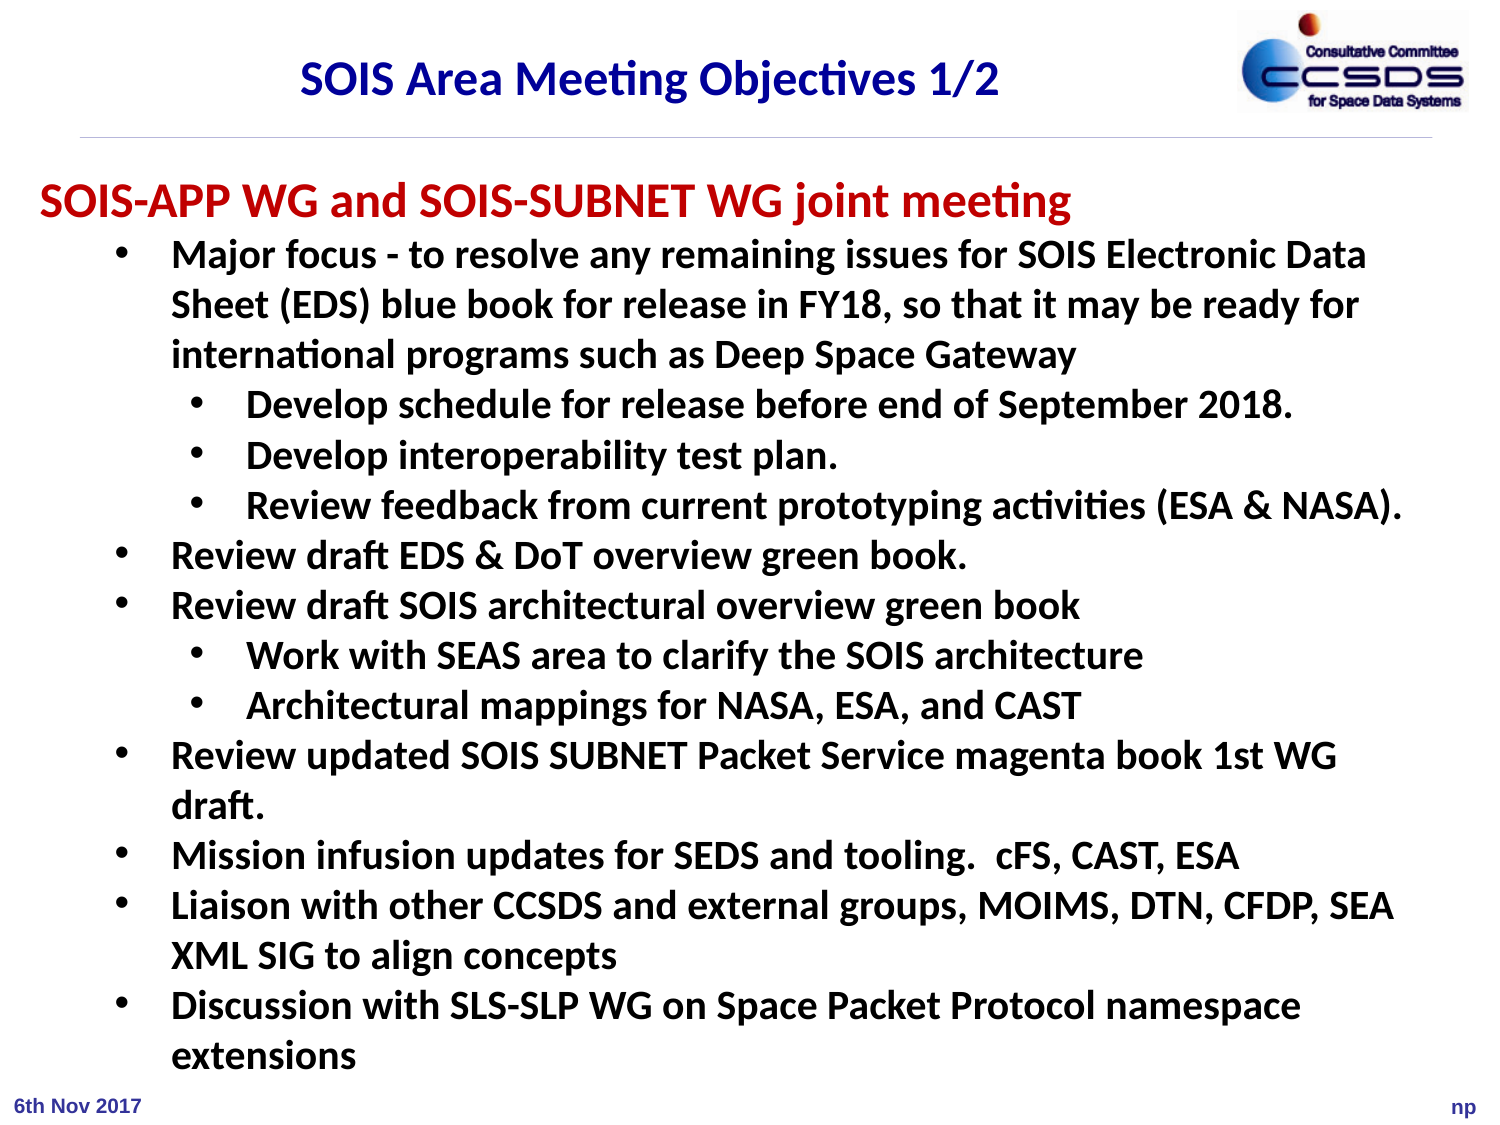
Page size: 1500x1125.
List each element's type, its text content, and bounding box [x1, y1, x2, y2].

title SOIS Area Meeting Objectives 1/2 [75, 45, 1225, 99]
picture [1237, 10, 1469, 113]
text_box SOIS-APP WG and SOIS-SUBNET WG joint meeting Major focus - to resolve any remaining issues for SOIS Electronic Data Sheet (EDS) blue book for release in FY18, so that it may be ready for international programs such as Deep Space Gateway Develop schedule for release before end of September 2018. Develop interoperability test plan. Review feedback from current prototyping activities (ESA & NASA). Review draft EDS & DoT overview green book. Review draft SOIS architectural overview green book Work with SEAS area to clarify the SOIS architecture Architectural mappings for NASA, ESA, and CAST Review updated SOIS SUBNET Packet Service magenta book 1st WG draft. Mission infusion updates for SEDS and tooling. cFS, CAST, ESA Liaison with other CCSDS and external groups, MOIMS, DTN, CFDP, SEA XML SIG to align concepts Discussion with SLS-SLP WG on Space Packet Protocol namespace extensions [24, 99, 1438, 1125]
